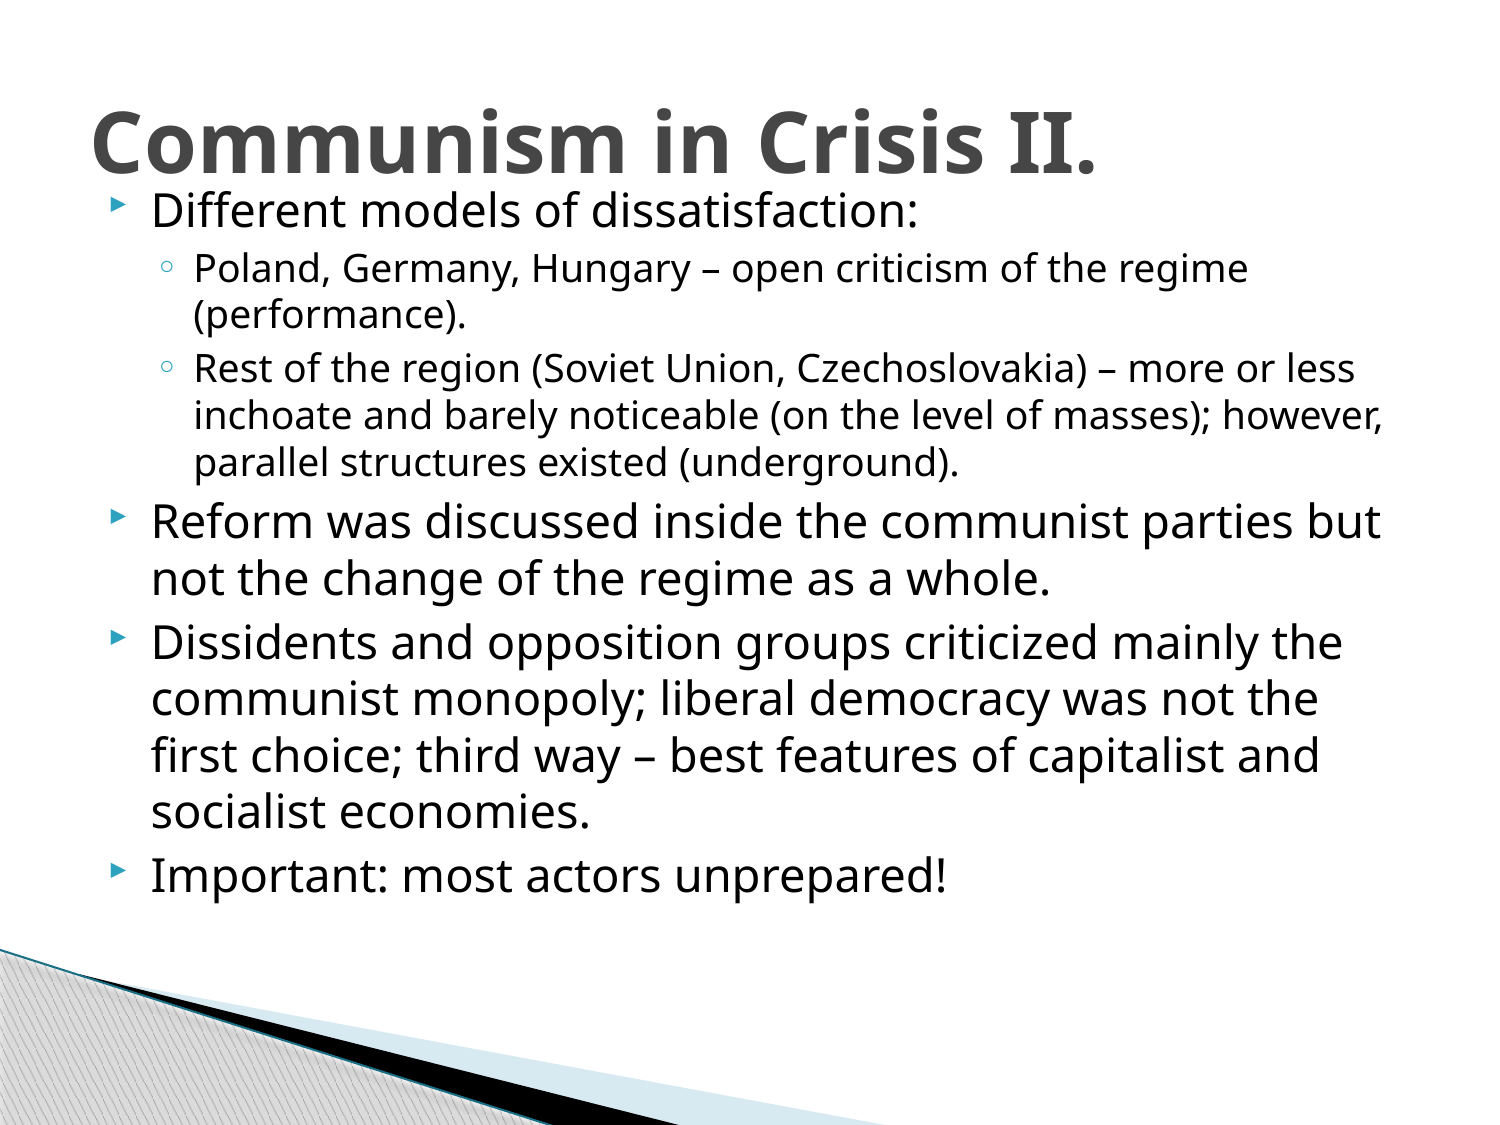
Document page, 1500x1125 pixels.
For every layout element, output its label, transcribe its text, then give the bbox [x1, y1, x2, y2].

title Communism in Crisis II. [75, 45, 1425, 233]
list Different models of dissatisfaction: Poland, Germany, Hungary – open criticism of the regime (performance). Rest of the region (Soviet Union, Czechoslovakia) – more or less inchoate and barely noticeable (on the level of masses); however, parallel structures existed (underground). Reform was discussed inside the communist parties but not the change of the regime as a whole. Dissidents and opposition groups criticized mainly the communist monopoly; liberal democracy was not the first choice; third way – best features of capitalist and socialist economies. Important: most actors unprepared! [75, 233, 1425, 916]
